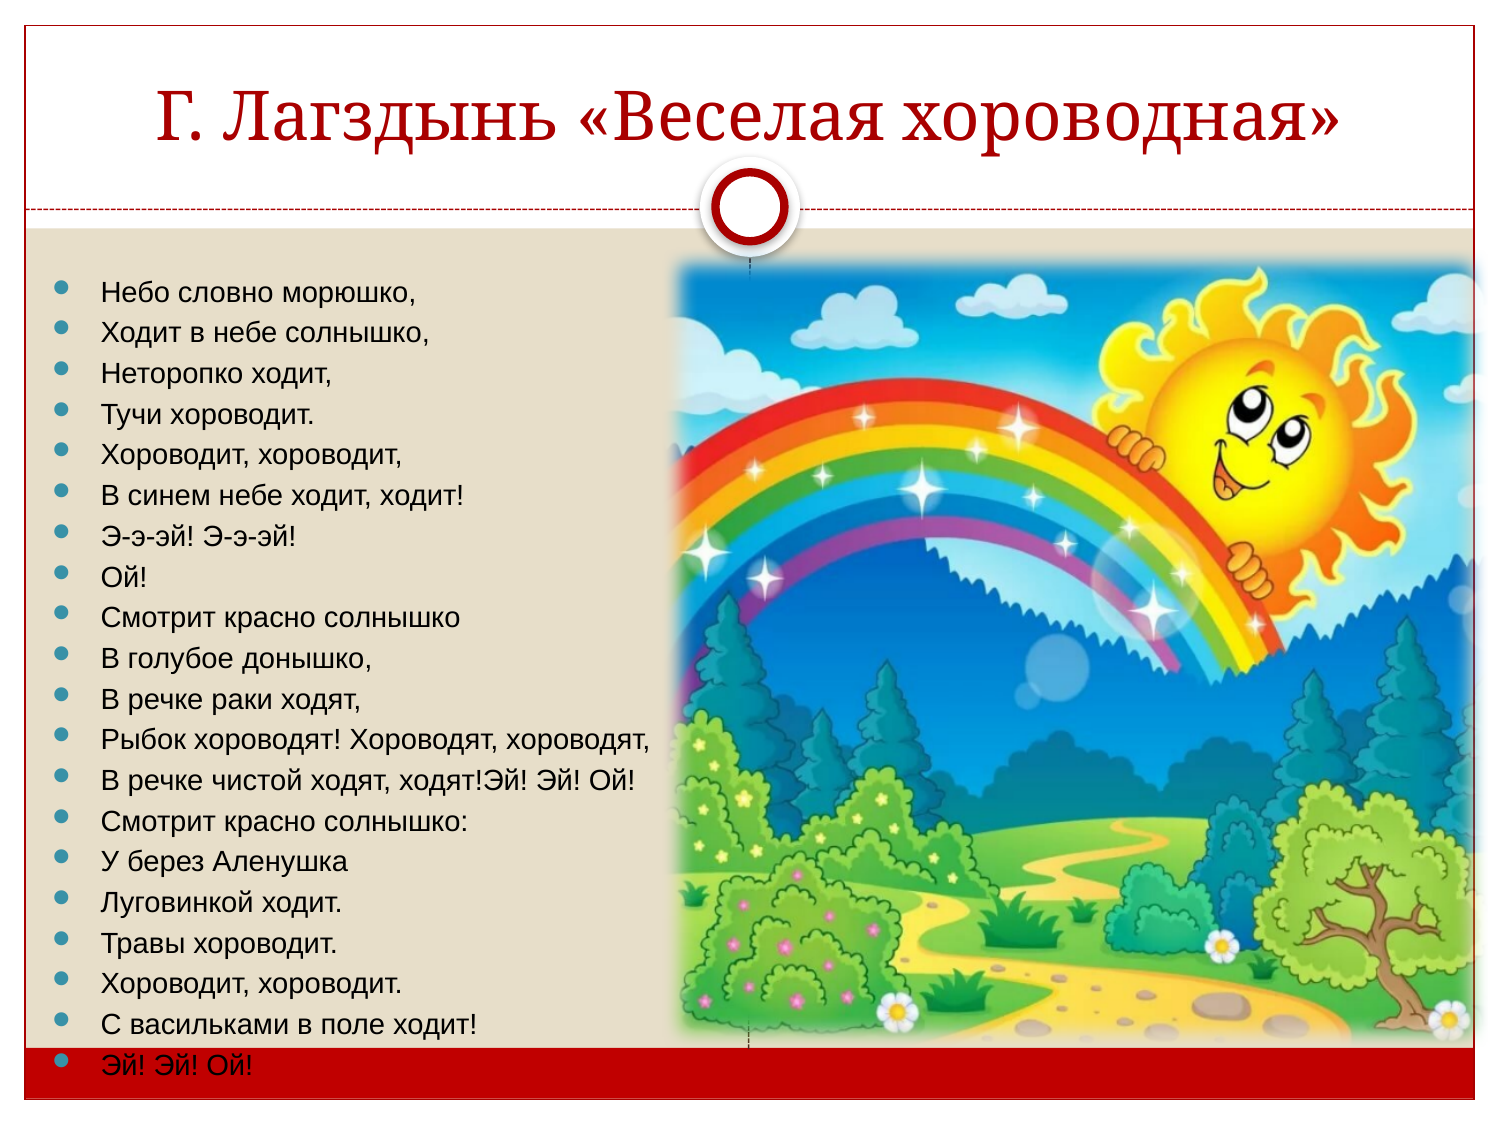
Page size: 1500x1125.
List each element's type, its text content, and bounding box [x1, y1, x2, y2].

title Г. Лагздынь «Веселая хороводная» [49, 37, 1450, 162]
list Небо словно морюшко, Ходит в небе солнышко, Неторопко ходит, Тучи хороводит. Хороводит, хороводит, В синем небе ходит, ходит! Э-э-эй! Э-э-эй! Ой! Смотрит красно солнышко В голубое донышко, В речке раки ходят, Рыбок хороводят! Хороводят, хороводят, В речке чистой ходят, ходят!Эй! Эй! Ой! Смотрит красно солнышко: У берез Аленушка Луговинкой ходит. Травы хороводит. Хороводит, хороводит. С васильками в поле ходит! Эй! Эй! Ой! [37, 224, 725, 1100]
picture [662, 247, 1488, 1051]
